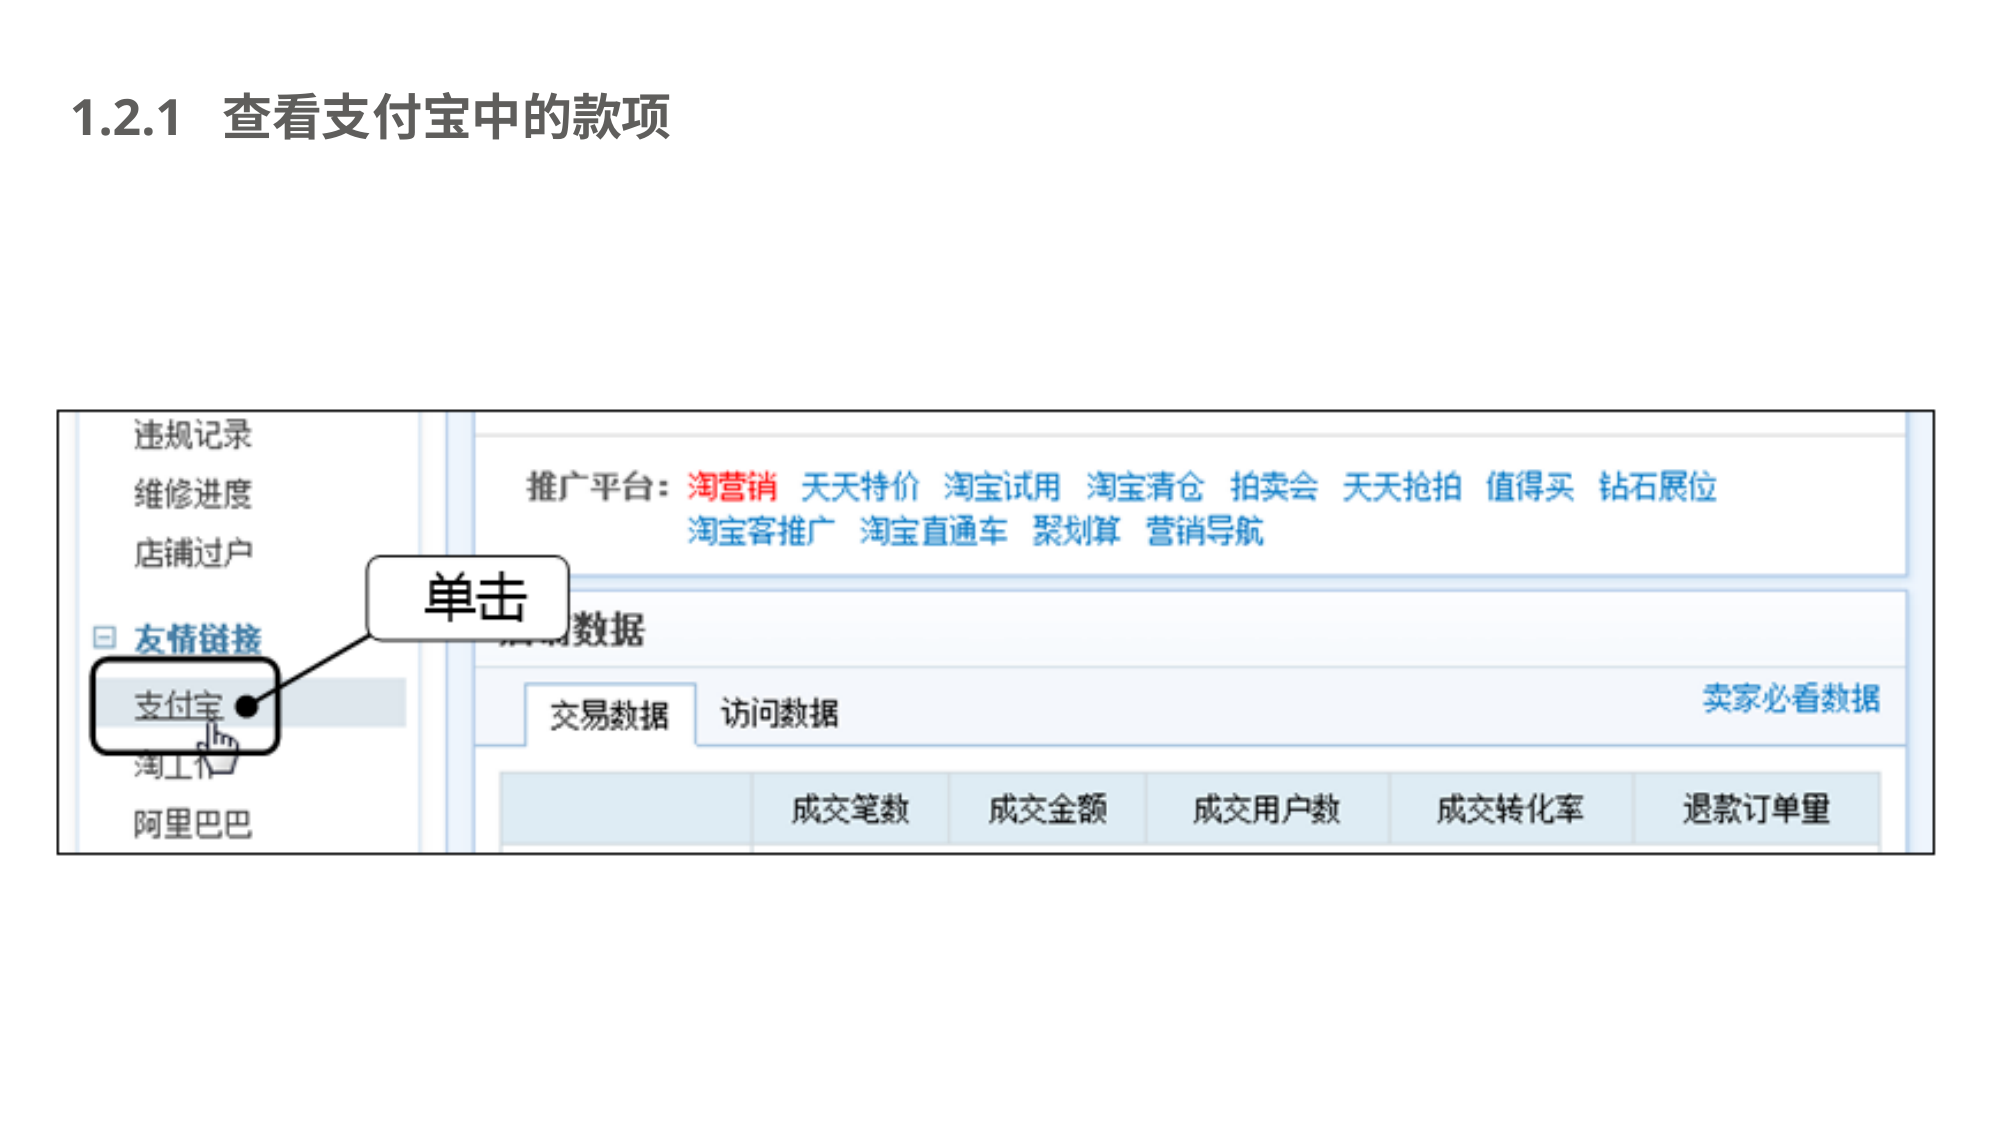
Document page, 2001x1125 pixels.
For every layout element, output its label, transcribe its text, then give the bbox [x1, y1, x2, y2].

text_box 1.2.1 查看支付宝中的款项 [55, 78, 1083, 153]
picture [55, 408, 1938, 858]
